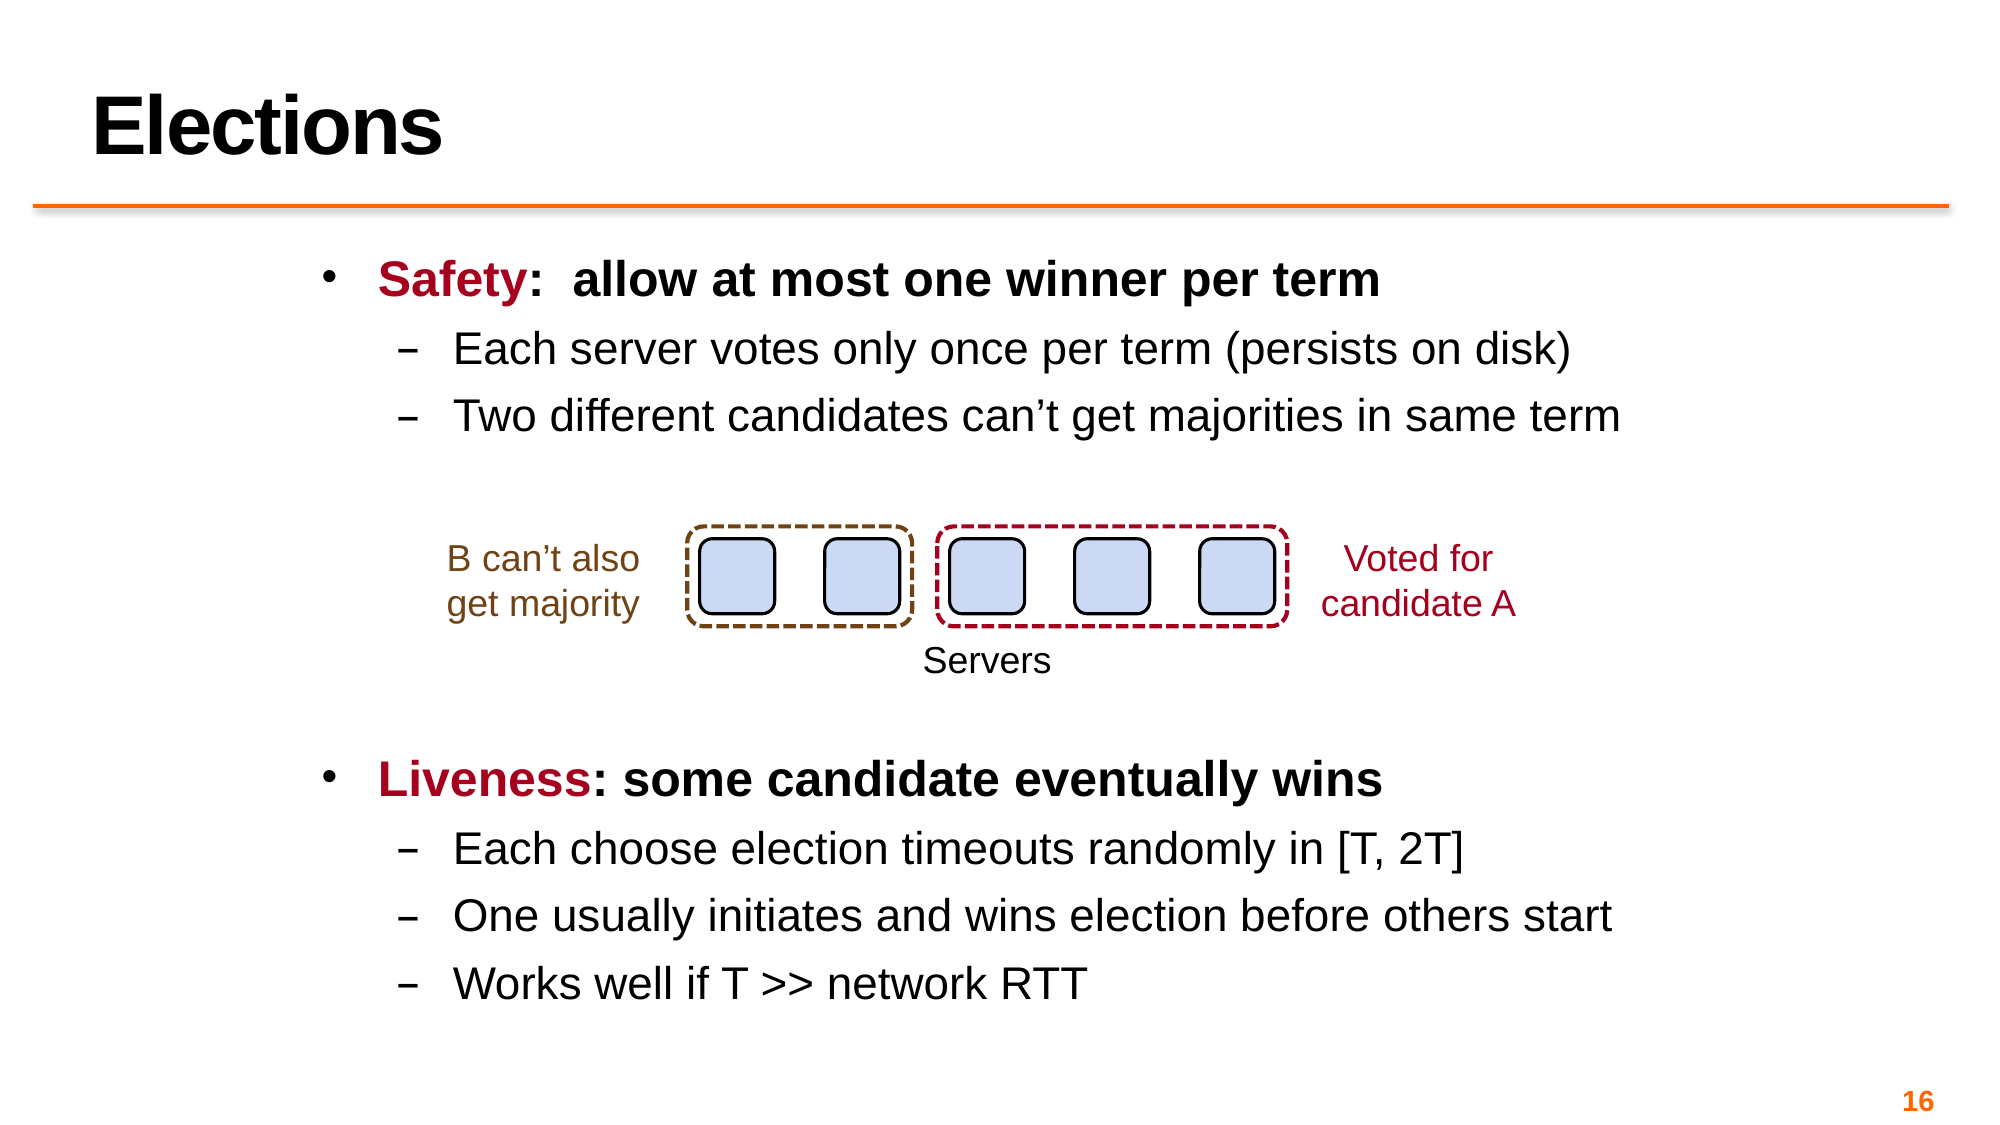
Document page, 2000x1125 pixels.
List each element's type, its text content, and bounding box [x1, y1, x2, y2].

text_box Servers [899, 628, 1075, 688]
text_box [685, 524, 915, 629]
slide_number 16 [1482, 1074, 1950, 1110]
list Safety: allow at most one winner per term Each server votes only once per term (persists on disk) Two different candidates can’t get majorities in same term Liveness: some candidate eventually wins Each choose election timeouts randomly in [T, 2T] One usually initiates and wins election before others start Works well if T >> network RTT [306, 238, 1750, 1064]
text_box Voted for candidate A [1287, 526, 1550, 632]
text_box B can’t also get majority [412, 526, 675, 632]
text_box [935, 524, 1290, 629]
title Elections [76, 2, 1950, 178]
